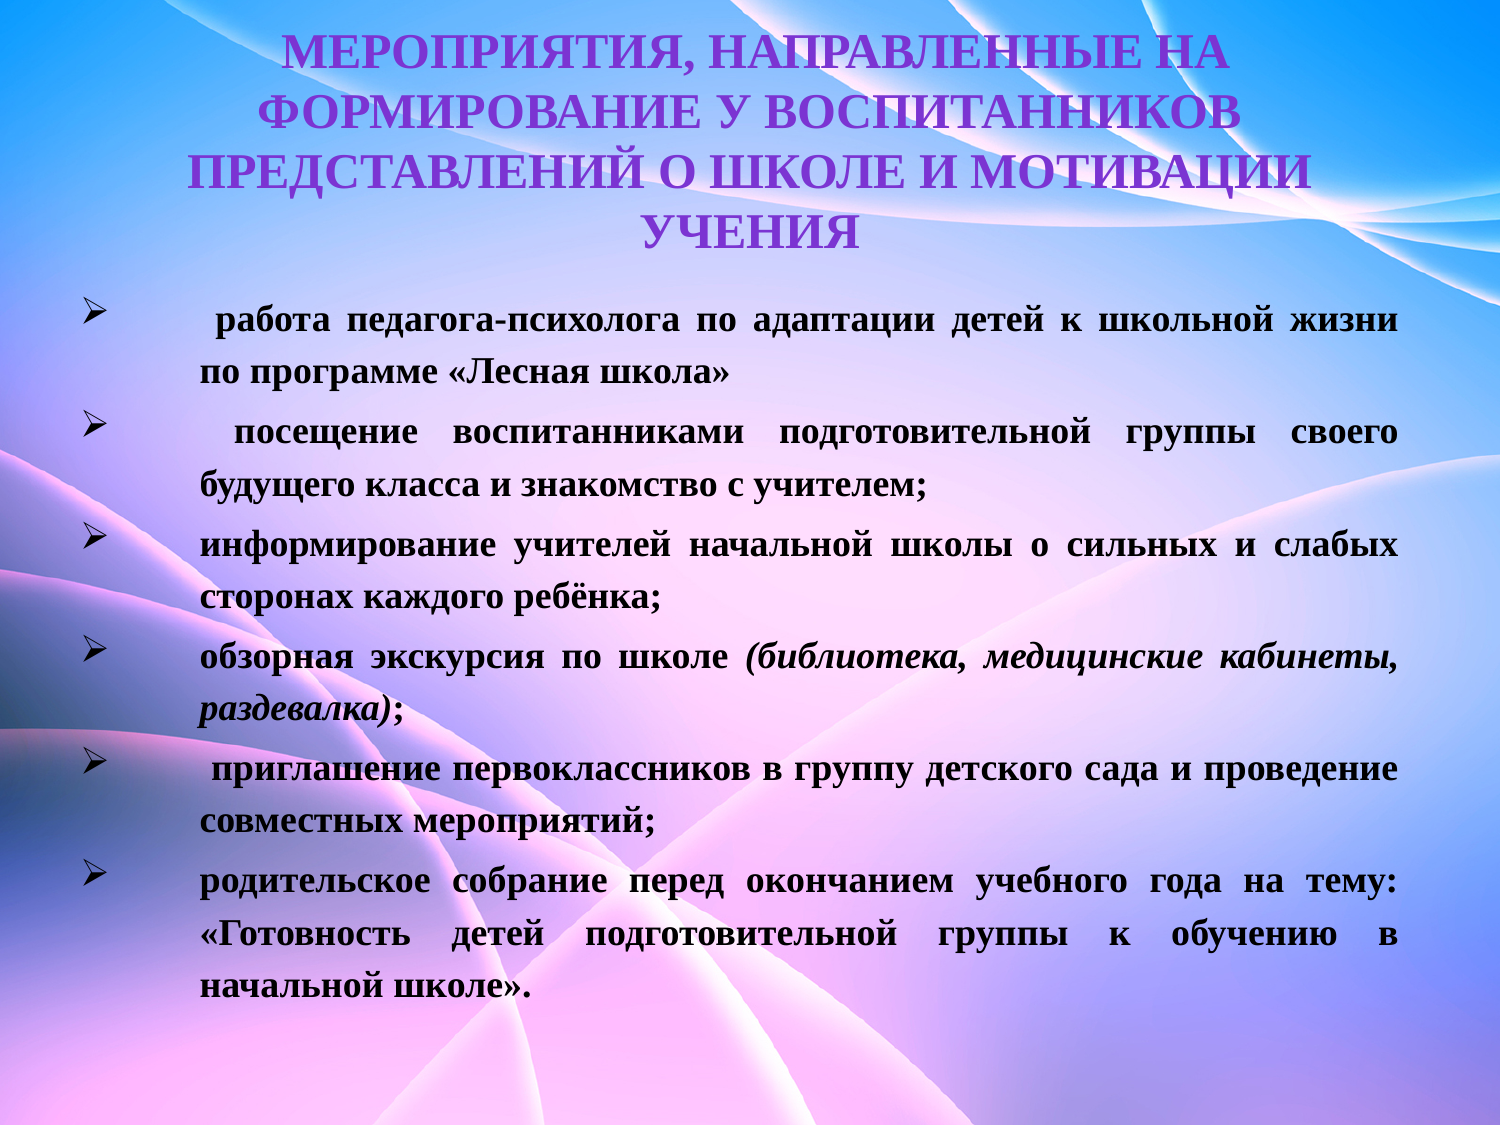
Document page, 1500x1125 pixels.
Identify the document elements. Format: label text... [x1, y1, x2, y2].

picture [0, 0, 1500, 1125]
title Мероприятия, направленные на формирование у воспитанников представлений о школе и мотивации учения [75, 45, 1425, 233]
list работа педагога-психолога по адаптации детей к школьной жизни по программе «Лесная школа» посещение воспитанниками подготовительной группы своего будущего класса и знакомство с учителем; информирование учителей начальной школы о сильных и слабых сторонах каждого ребёнка; обзорная экскурсия по школе (библиотека, медицинские кабинеты, раздевалка); приглашение первоклассников в группу детского сада и проведение совместных мероприятий; родительское собрание перед окончанием учебного года на тему: «Готовность детей подготовительной группы к обучению в начальной школе». [64, 278, 1415, 1022]
